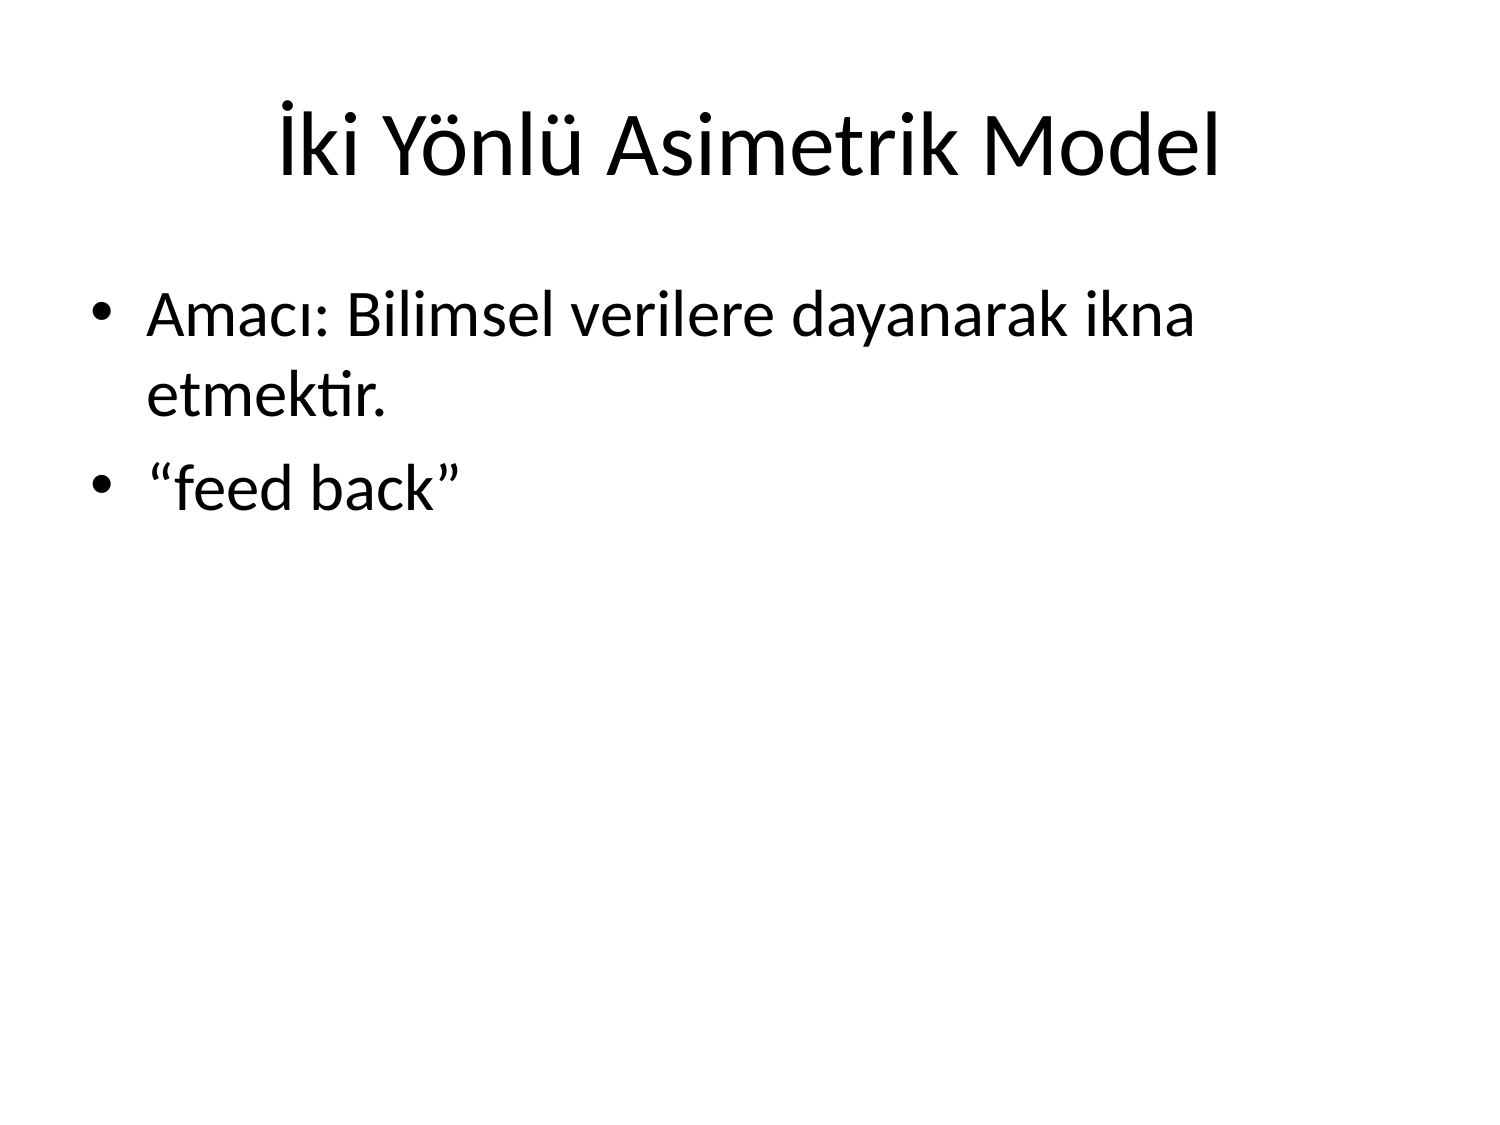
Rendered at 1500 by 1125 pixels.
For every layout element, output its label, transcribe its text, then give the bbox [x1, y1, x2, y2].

list Amacı: Bilimsel verilere dayanarak ikna etmektir. “feed back” [75, 262, 1425, 1005]
title İki Yönlü Asimetrik Model [75, 45, 1425, 233]
